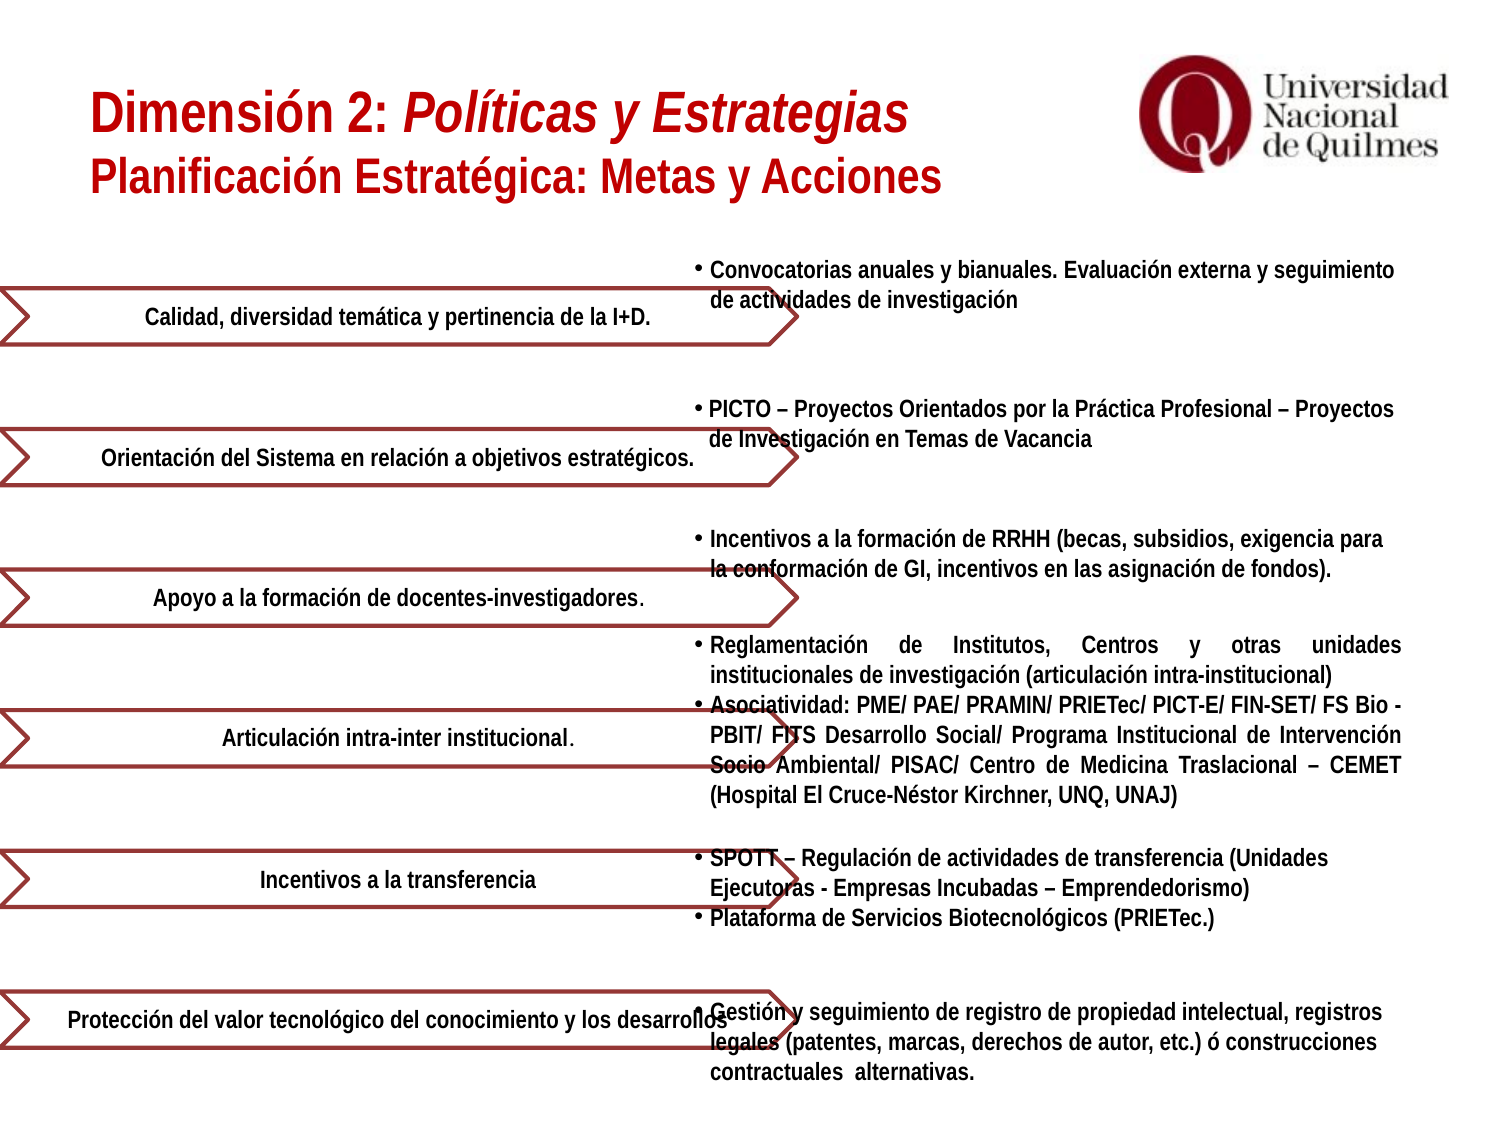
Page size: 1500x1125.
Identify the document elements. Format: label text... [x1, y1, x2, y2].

text_box Incentivos a la formación de RRHH (becas, subsidios, exigencia para la conformación de GI, incentivos en las asignación de fondos). [802, 515, 1418, 590]
picture [1139, 54, 1449, 173]
text_box Dimensión 2: Políticas y Estrategias Planificación Estratégica: Metas y Acciones [74, 45, 1425, 233]
text_box PICTO – Proyectos Orientados por la Práctica Profesional – Proyectos de Investigación en Temas de Vacancia [802, 385, 1418, 460]
text_box Reglamentación de Institutos, Centros y otras unidades institucionales de investigación (articulación intra-institucional) Asociatividad: PME/ PAE/ PRAMIN/ PRIETec/ PICT-E/ FIN-SET/ FS Bio - PBIT/ FITS Desarrollo Social/ Programa Institucional de Intervención Socio Ambiental/ PISAC/ Centro de Medicina Traslacional – CEMET (Hospital El Cruce-Néstor Kirchner, UNQ, UNAJ) [802, 621, 1418, 816]
text_box Gestión y seguimiento de registro de propiedad intelectual, registros legales (patentes, marcas, derechos de autor, etc.) ó construcciones contractuales alternativas. [800, 988, 1418, 1093]
text_box SPOTT – Regulación de actividades de transferencia (Unidades Ejecutoras - Empresas Incubadas – Emprendedorismo) Plataforma de Servicios Biotecnológicos (PRIETec.) [802, 834, 1418, 939]
text_box Convocatorias anuales y bianuales. Evaluación externa y seguimiento de actividades de investigación [798, 246, 1418, 321]
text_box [0, 245, 798, 1091]
